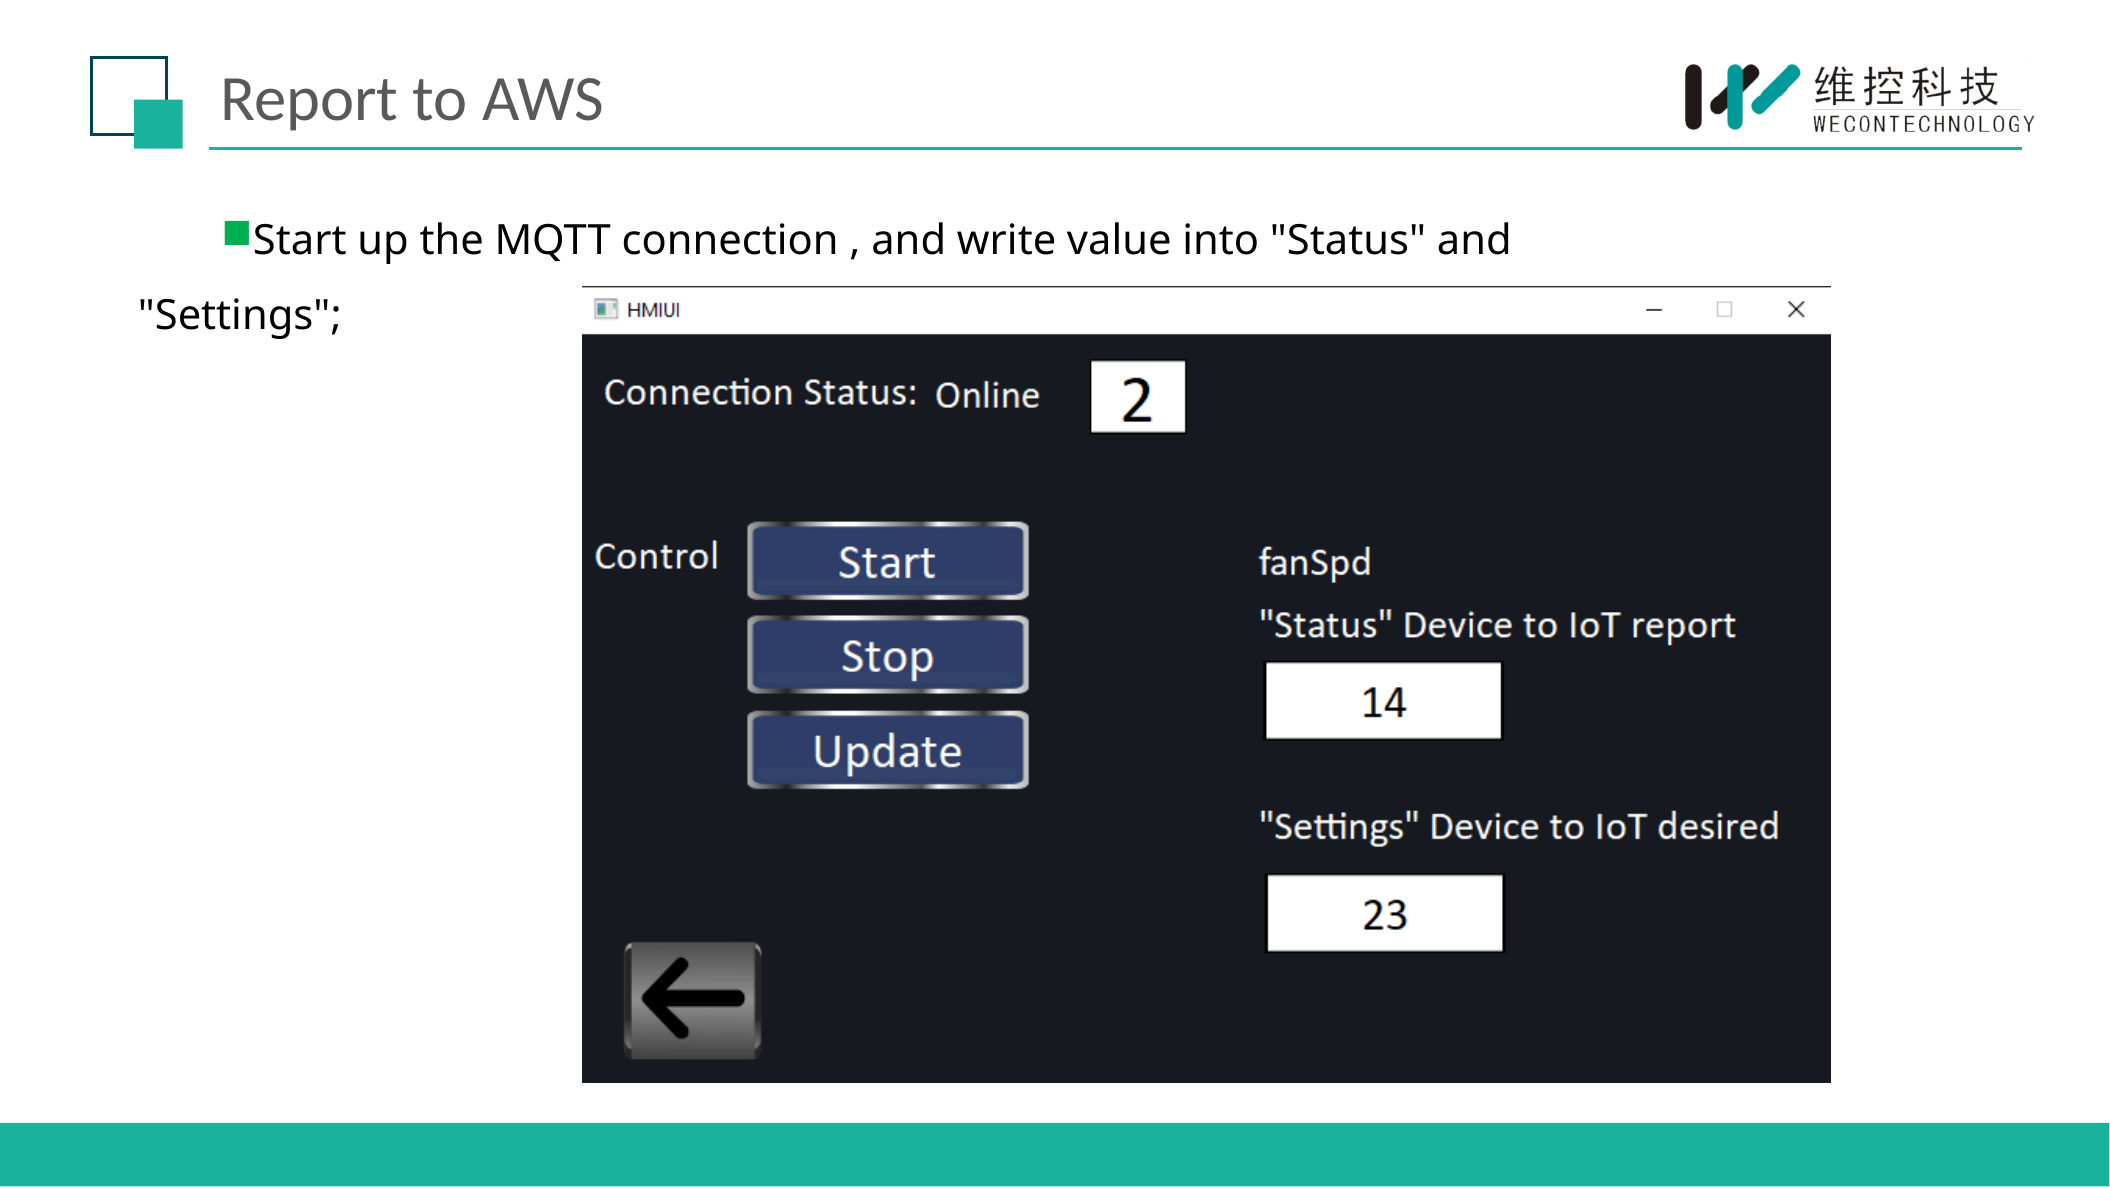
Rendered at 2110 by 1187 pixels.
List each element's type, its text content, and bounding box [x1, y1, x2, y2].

text_box Start up the MQTT connection , and write value into "Status" and "Settings"; [74, 179, 1714, 384]
picture [1685, 61, 2044, 132]
title Report to AWS [209, 61, 1570, 138]
picture [582, 285, 1831, 1083]
